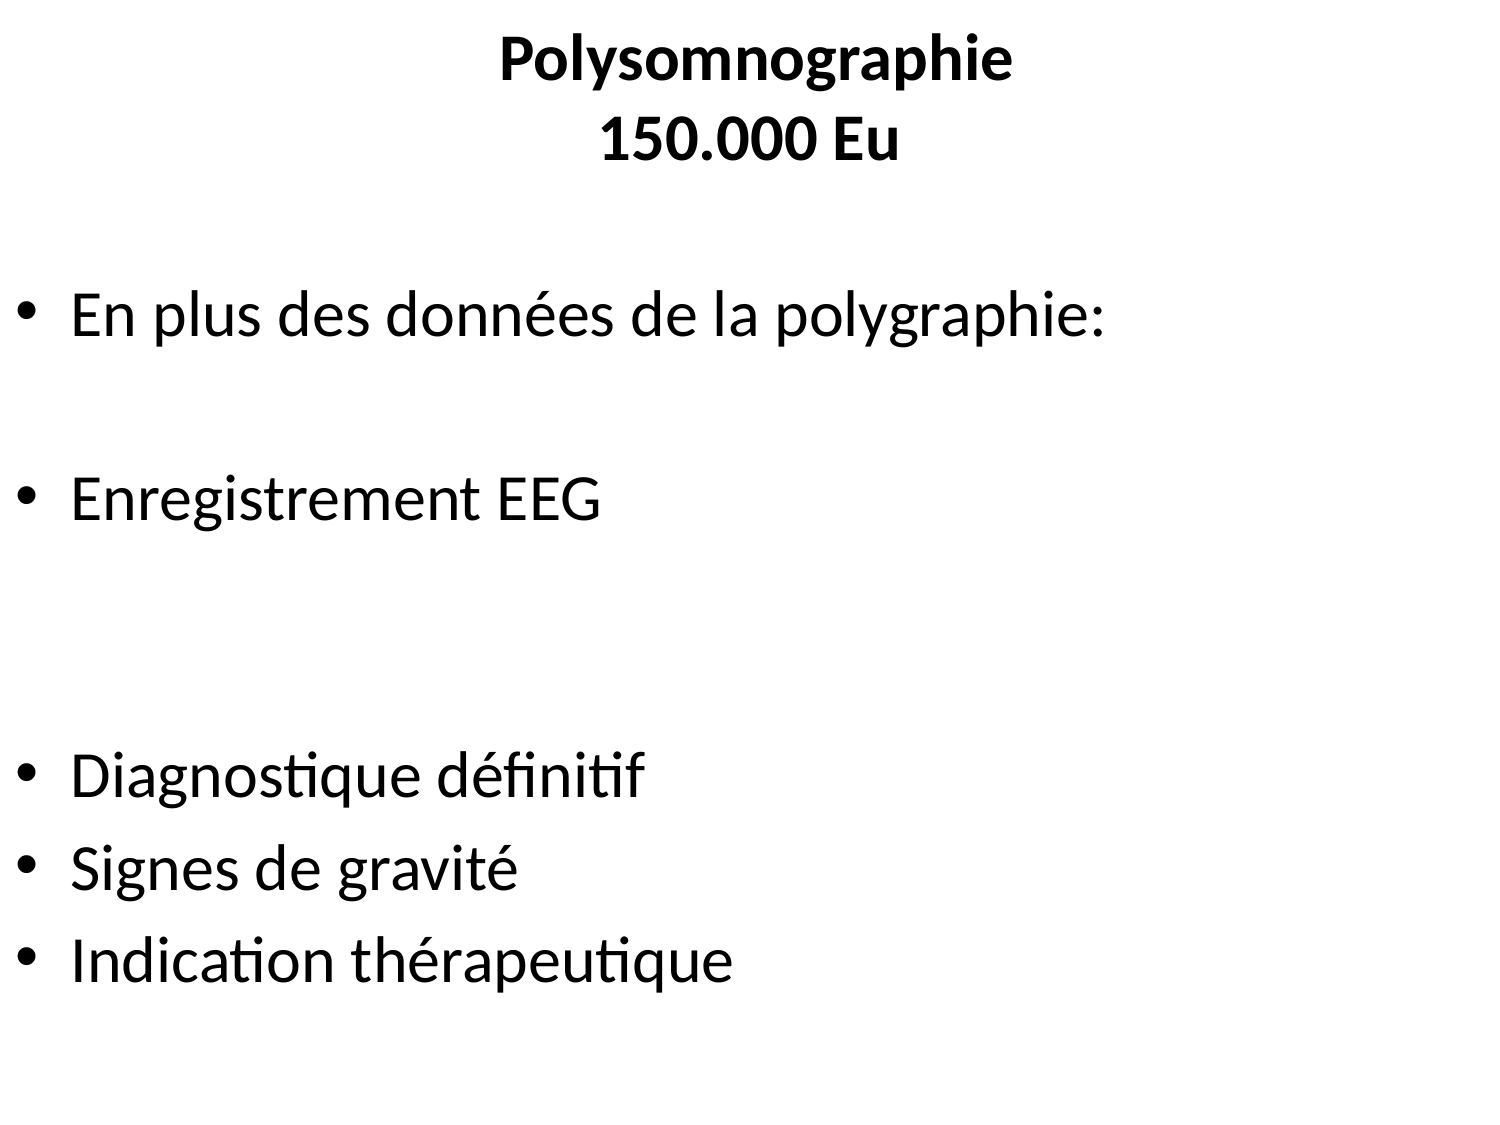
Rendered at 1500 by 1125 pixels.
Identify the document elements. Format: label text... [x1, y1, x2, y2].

title Polysomnographie 150.000 Eu [82, 0, 1432, 188]
list En plus des données de la polygraphie: Enregistrement EEG Diagnostique définitif Signes de gravité Indication thérapeutique [0, 262, 1500, 1005]
